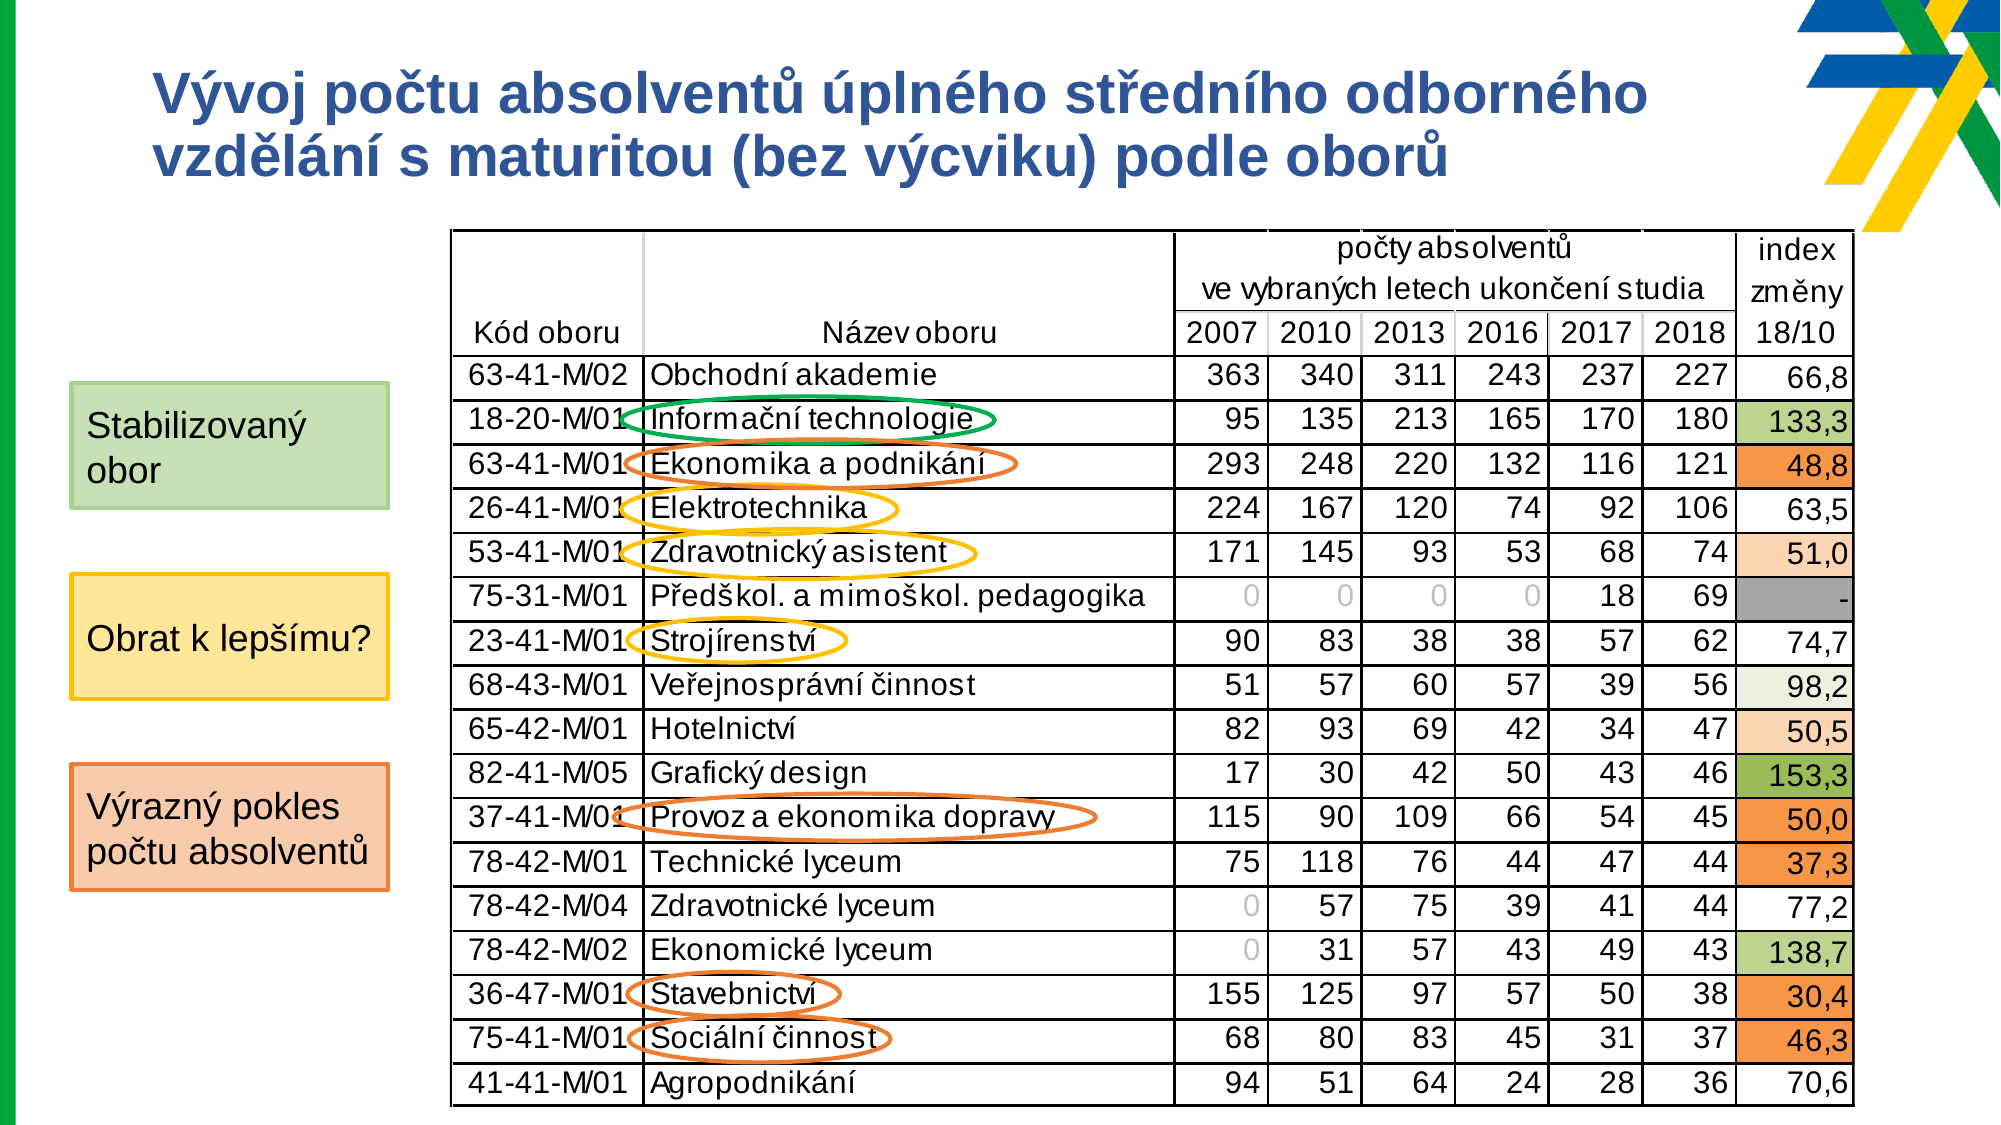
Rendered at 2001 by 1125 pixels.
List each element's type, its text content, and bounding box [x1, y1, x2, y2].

title Vývoj počtu absolventů úplného středního odborného vzdělání s maturitou (bez výcviku) podle oborů [137, 26, 1759, 225]
text_box Výrazný pokles počtu absolventů [71, 764, 389, 890]
text_box Stabilizovaný obor [71, 382, 389, 509]
picture [449, 0, 2000, 1110]
text_box Obrat k lepšímu? [71, 573, 389, 699]
